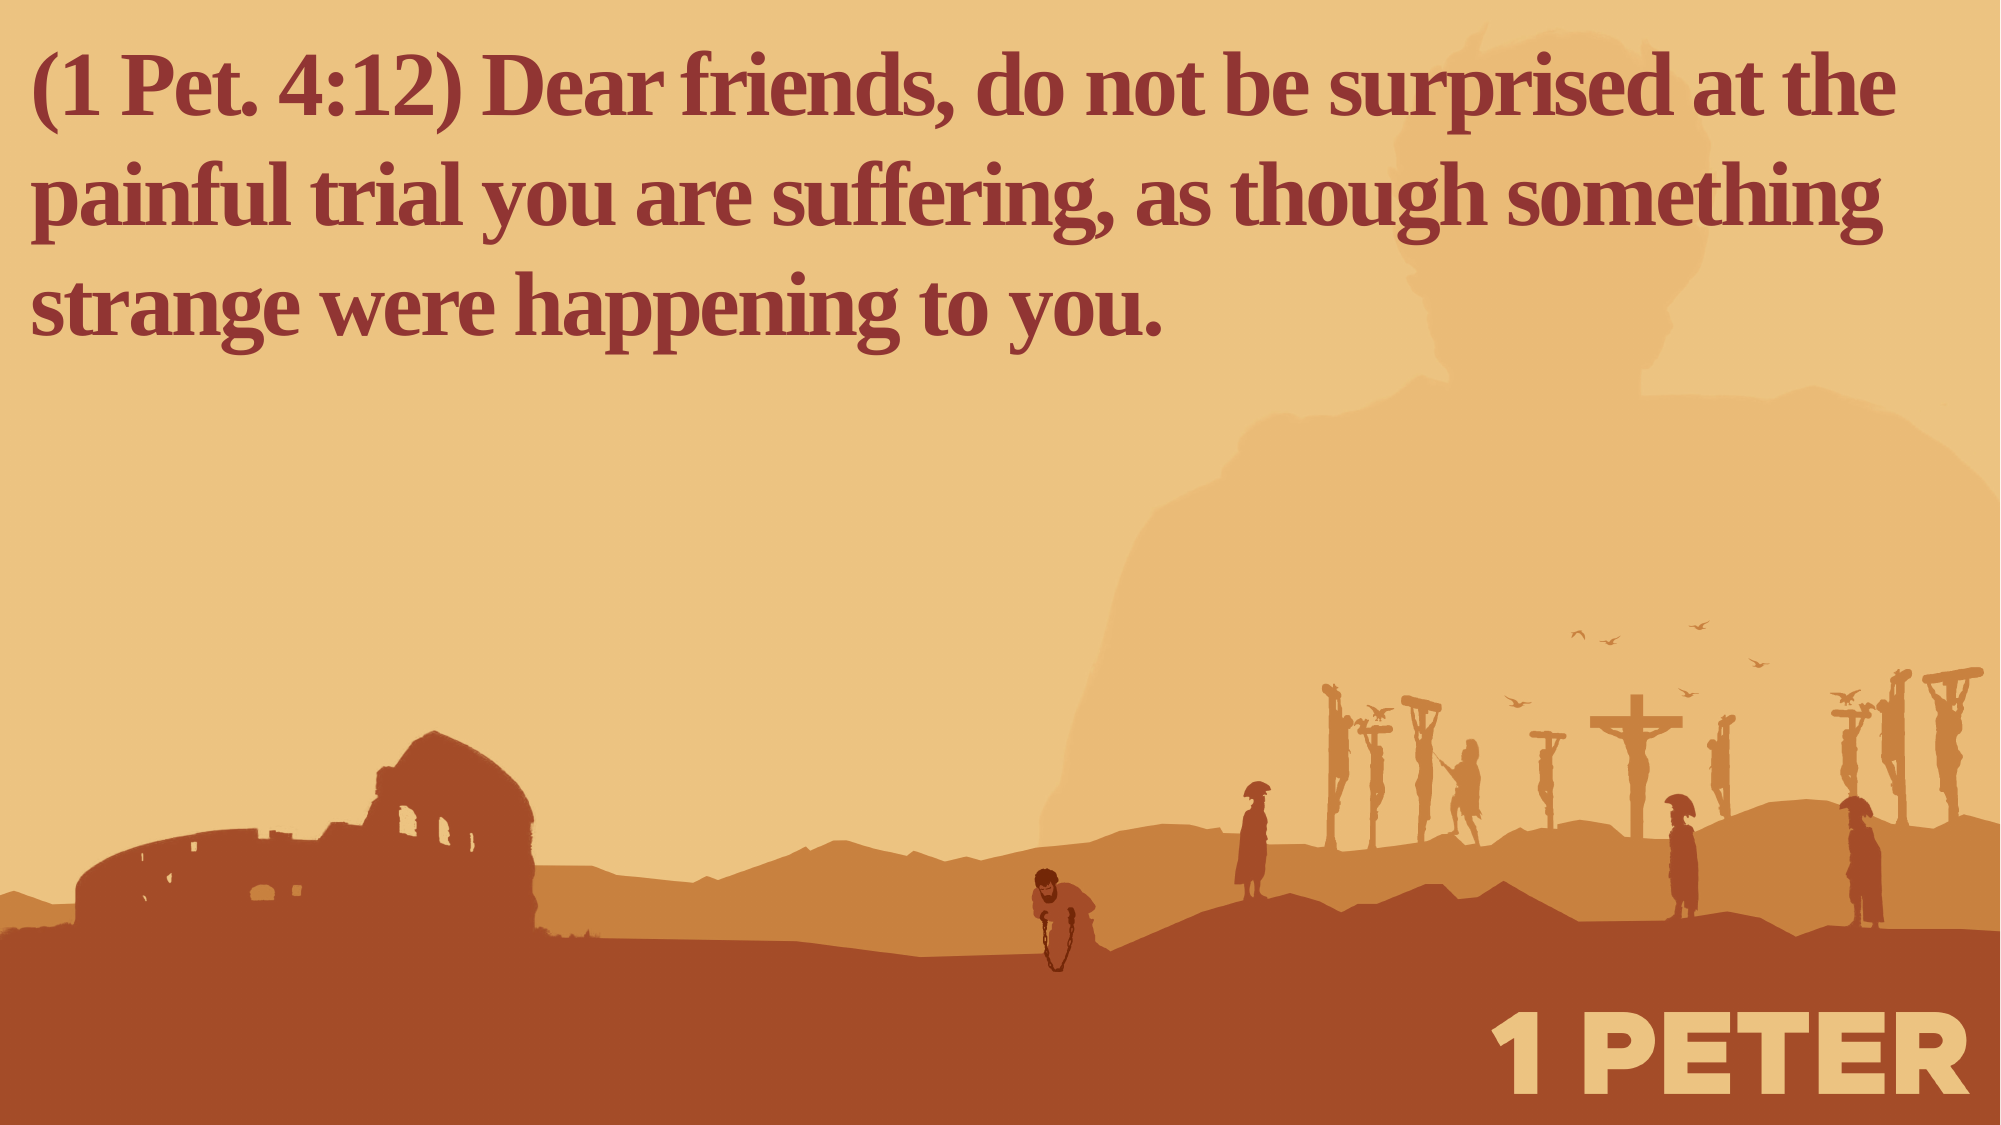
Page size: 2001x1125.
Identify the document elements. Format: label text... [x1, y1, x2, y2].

picture [0, 0, 2001, 1125]
text_box (1 Pet. 4:12) Dear friends, do not be surprised at the painful trial you are suffering, as though something strange were happening to you. [16, 16, 1975, 362]
